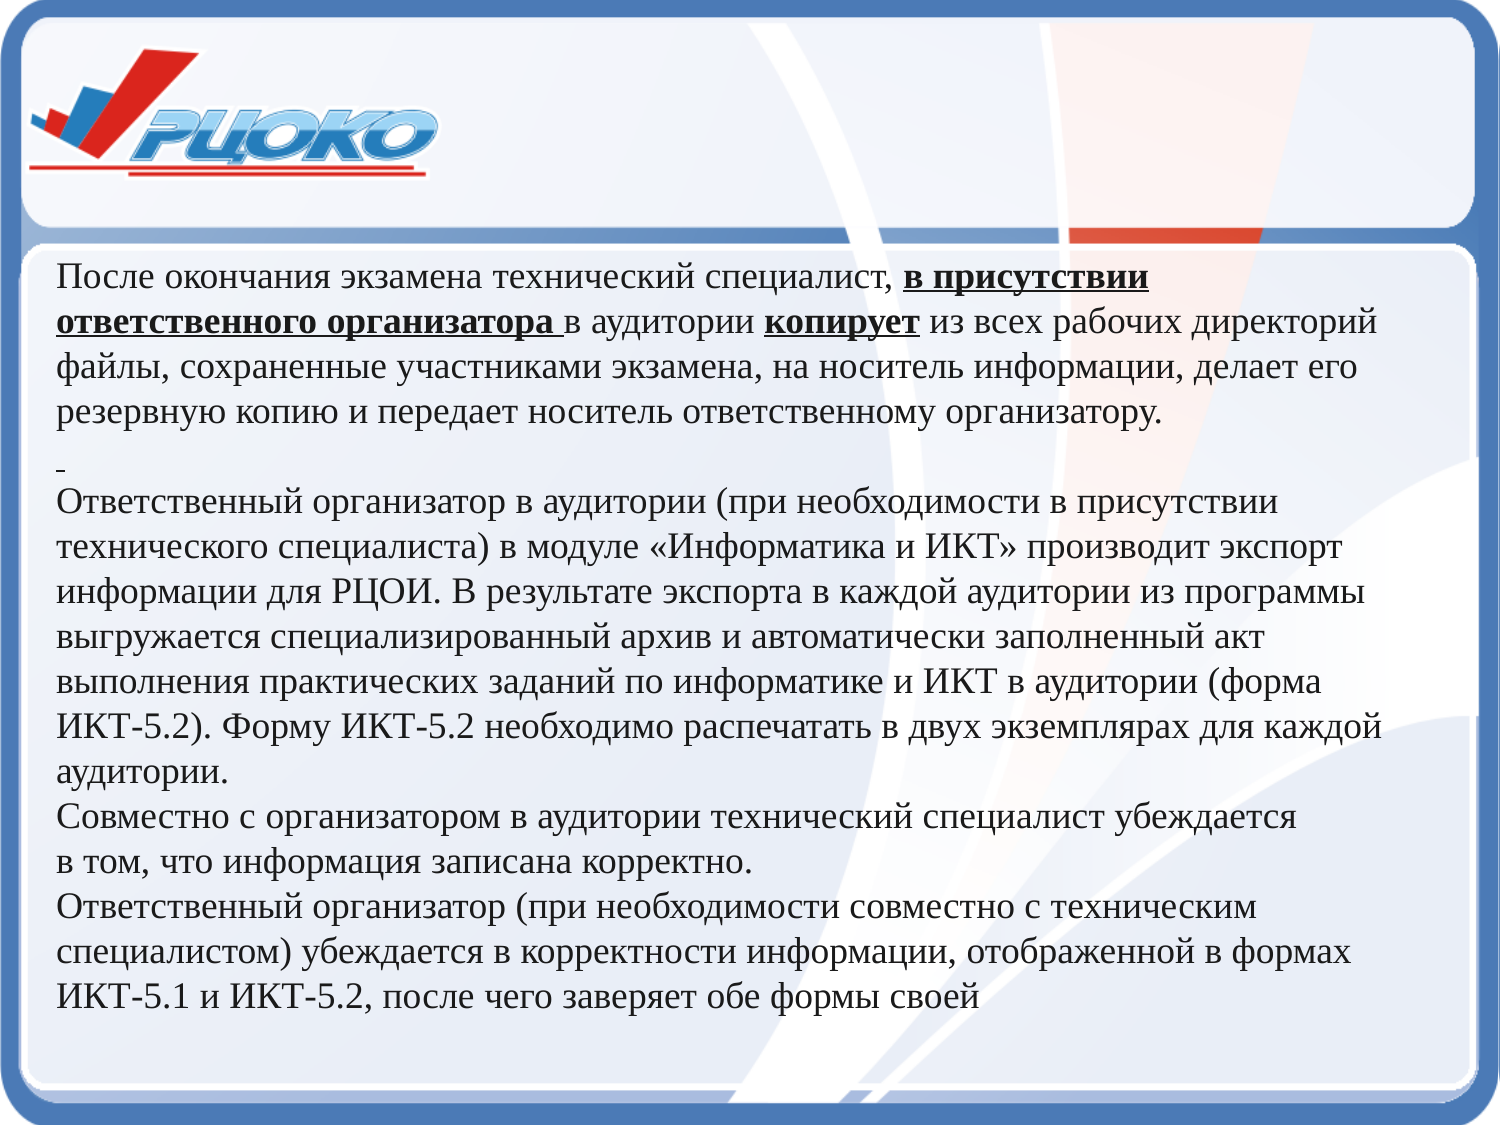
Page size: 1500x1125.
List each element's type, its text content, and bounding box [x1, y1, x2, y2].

text_box После окончания экзамена технический специалист, в присутствии ответственного организатора в аудитории копирует из всех рабочих директорий файлы, сохраненные участниками экзамена, на носитель информации, делает его резервную копию и передает носитель ответственному организатору. Ответственный организатор в аудитории (при необходимости в присутствии технического специалиста) в модуле «Информатика и ИКТ» производит экспорт информации для РЦОИ. В результате экспорта в каждой аудитории из программы выгружается специализированный архив и автоматически заполненный акт выполнения практических заданий по информатике и ИКТ в аудитории (форма ИКТ-5.2). Форму ИКТ-5.2 необходимо распечатать в двух экземплярах для каждой аудитории. Совместно с организатором в аудитории технический специалист убеждается в том, что информация записана корректно. Ответственный организатор (при необходимости совместно с техническим специалистом) убеждается в корректности информации, отображенной в формах ИКТ-5.1 и ИКТ-5.2, после чего заверяет обе формы своей [41, 243, 1483, 1125]
picture [0, 0, 1500, 1125]
